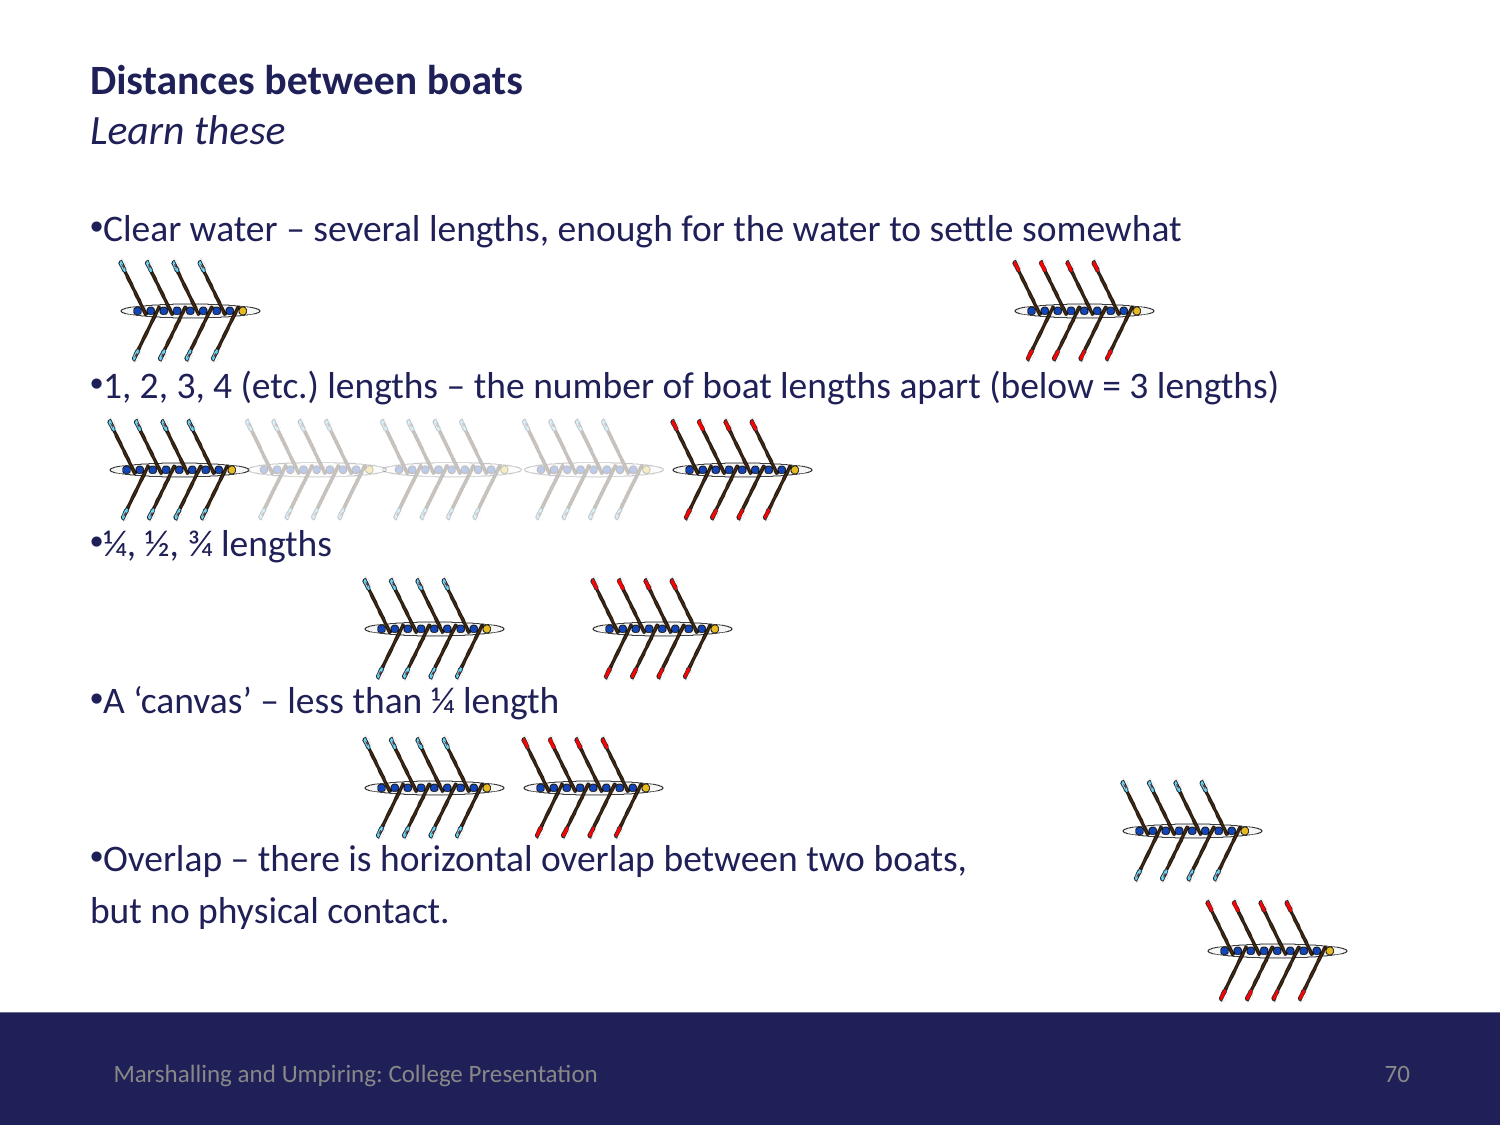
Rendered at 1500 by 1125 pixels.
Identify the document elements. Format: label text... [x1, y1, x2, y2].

picture [354, 378, 822, 856]
slide_number ‹#› [1074, 1042, 1425, 1103]
text_box [396, 378, 531, 538]
text_box [531, 378, 660, 538]
list Clear water – several lengths, enough for the water to settle somewhat 1, 2, 3, 4 (etc.) lengths – the number of boat lengths apart (below = 3 lengths) ¼, ½, ¾ lengths A ‘canvas’ – less than ¼ length Overlap – there is horizontal overlap between two boats, but no physical contact. [75, 196, 1425, 965]
picture [1004, 219, 1164, 380]
picture [1112, 739, 1357, 1019]
text_box [263, 378, 396, 538]
title Distances between boats Learn these [75, 45, 1425, 185]
footer Marshalling and Umpiring: College Presentation [72, 1042, 640, 1103]
picture [98, 219, 270, 538]
